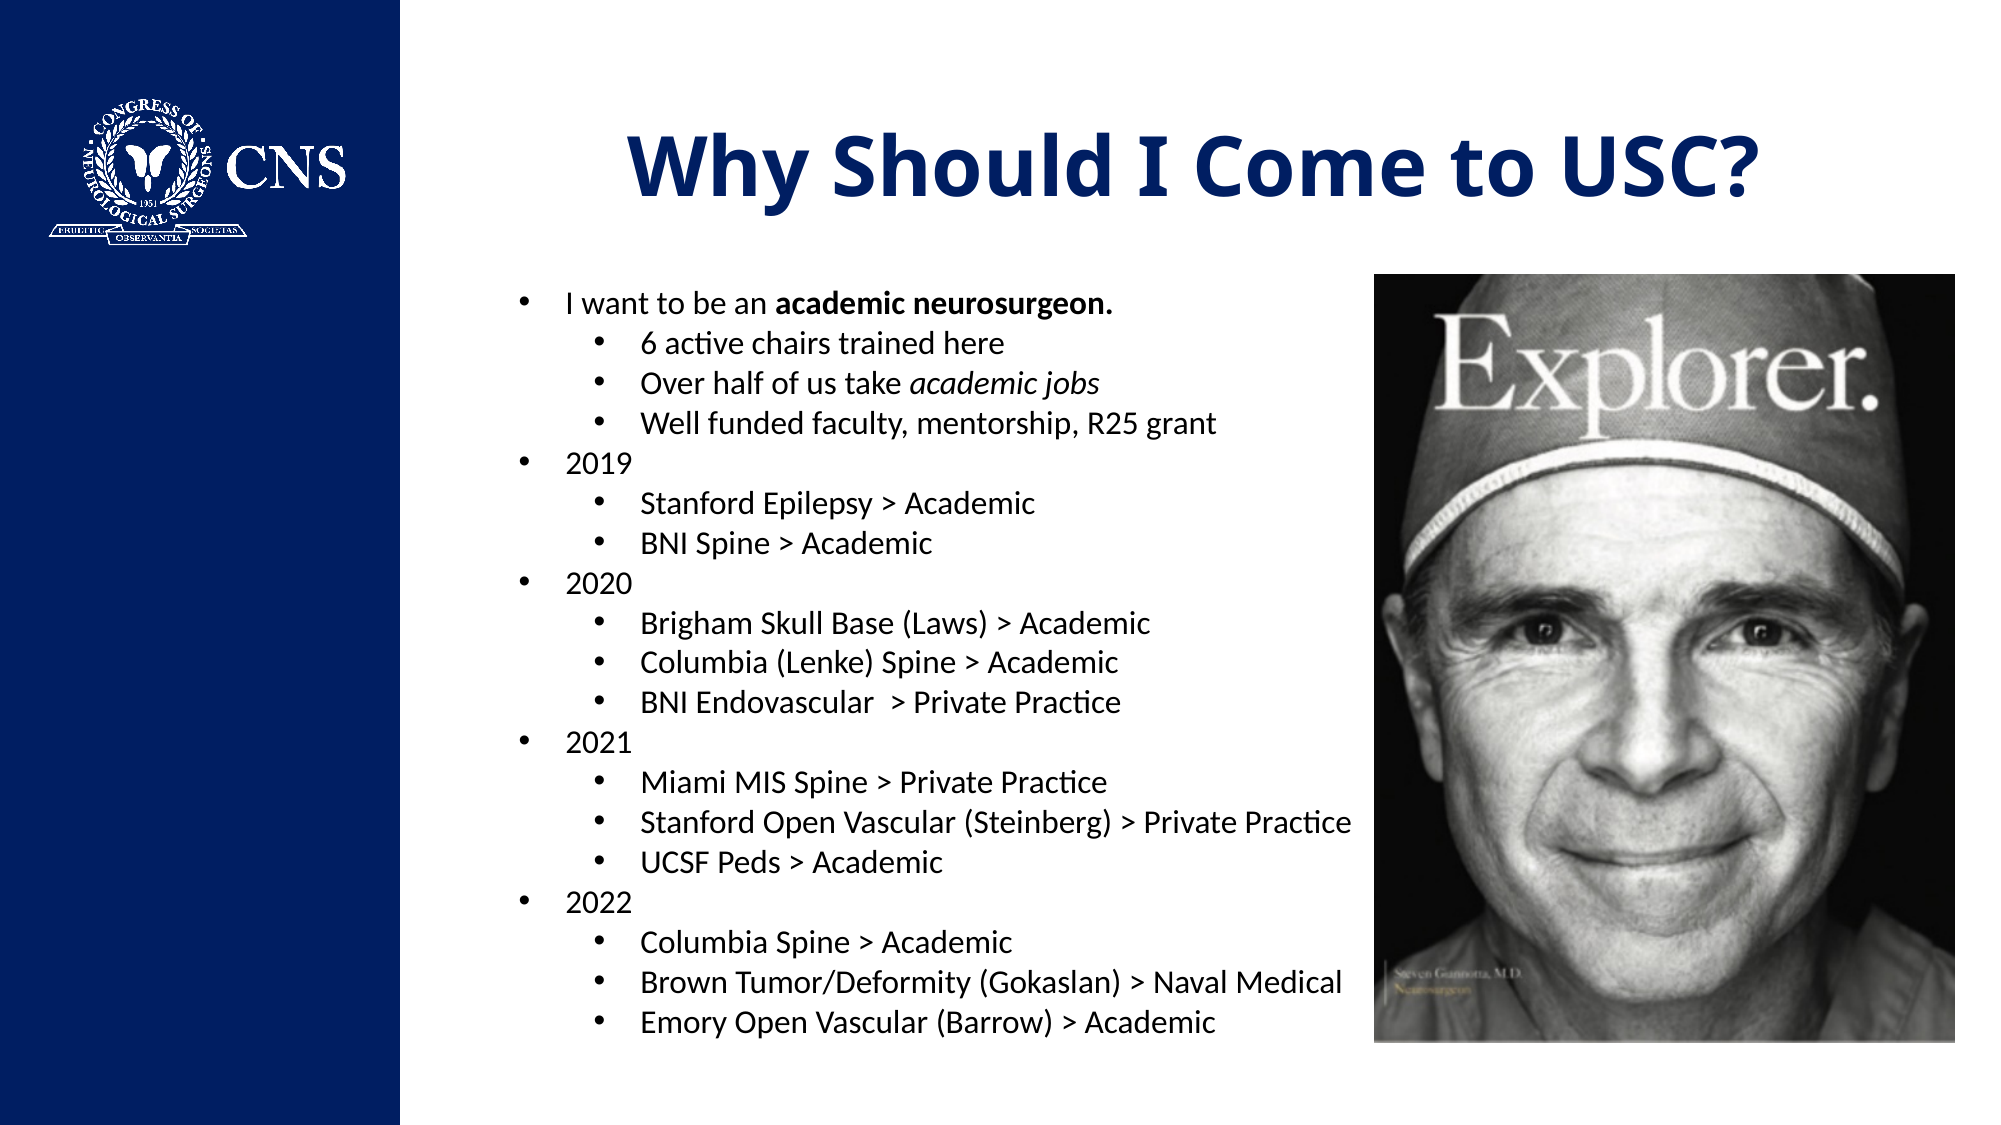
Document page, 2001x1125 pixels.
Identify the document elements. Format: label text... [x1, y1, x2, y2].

title Why Should I Come to USC? [471, 59, 1917, 222]
picture [1374, 274, 1955, 1043]
text_box I want to be an academic neurosurgeon. 6 active chairs trained here Over half of us take academic jobs Well funded faculty, mentorship, R25 grant 2019 Stanford Epilepsy > Academic BNI Spine > Academic 2020 Brigham Skull Base (Laws) > Academic Columbia (Lenke) Spine > Academic BNI Endovascular > Private Practice 2021 Miami MIS Spine > Private Practice Stanford Open Vascular (Steinberg) > Private Practice UCSF Peds > Academic 2022 Columbia Spine > Academic Brown Tumor/Deformity (Gokaslan) > Naval Medical Emory Open Vascular (Barrow) > Academic [503, 274, 1806, 1088]
picture [12, 62, 380, 281]
